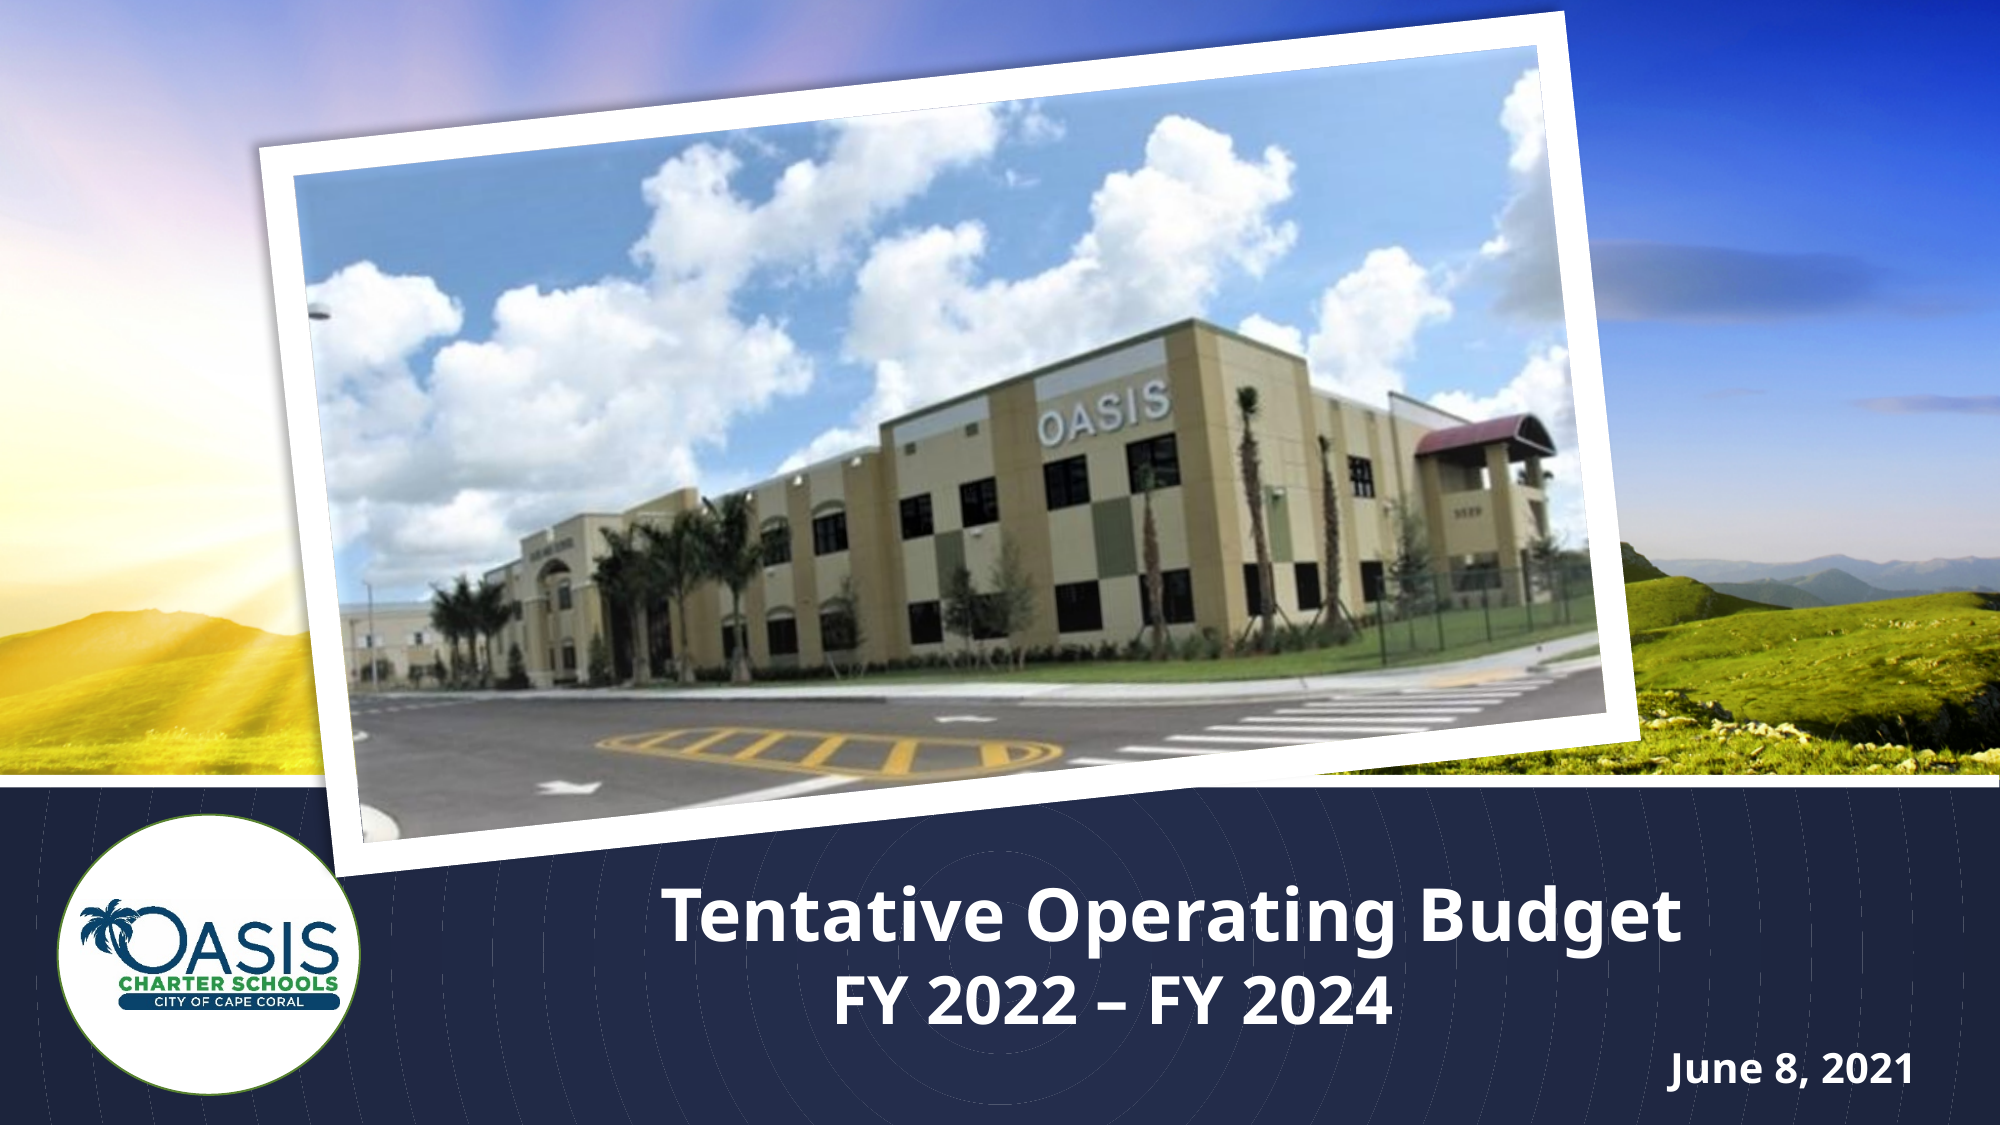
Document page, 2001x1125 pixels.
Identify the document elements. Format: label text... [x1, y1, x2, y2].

subtitle June 8, 2021 [1612, 978, 1975, 1104]
picture [0, 0, 2000, 843]
title Tentative Operating Budget FY 2022 – FY 2024 [362, 861, 1863, 1049]
picture [80, 899, 340, 1010]
text_box [56, 813, 361, 1096]
